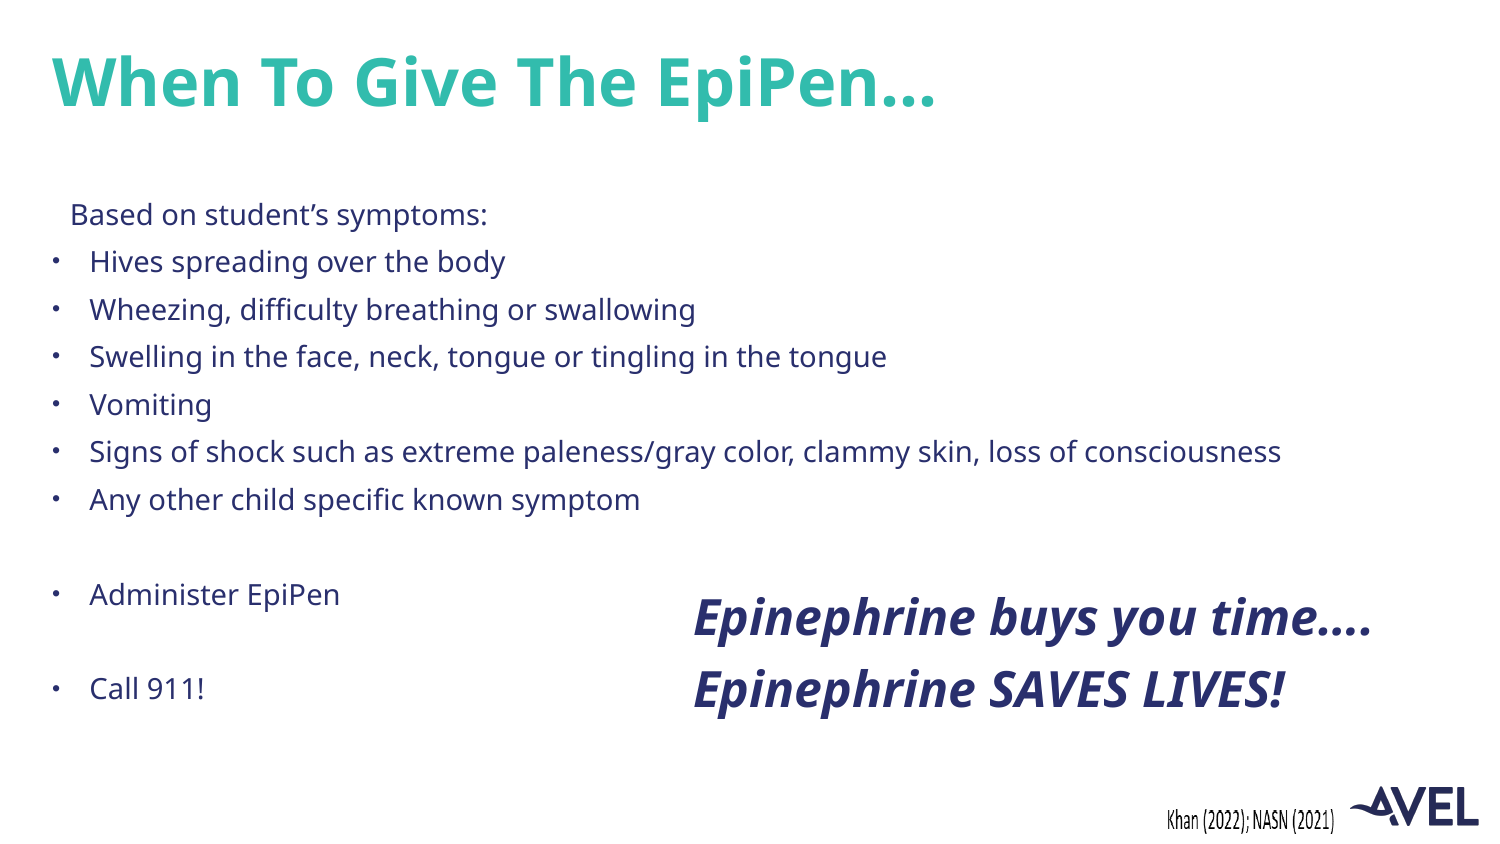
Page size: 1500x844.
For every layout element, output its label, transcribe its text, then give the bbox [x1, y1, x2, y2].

picture [1350, 786, 1479, 826]
title When To Give The EpiPen… [44, 32, 1396, 142]
picture [1157, 793, 1345, 844]
text_box Epinephrine buys you time…. Epinephrine SAVES LIVES! [685, 577, 1383, 725]
list Based on student’s symptoms: Hives spreading over the body Wheezing, difficulty breathing or swallowing Swelling in the face, neck, tongue or tingling in the tongue Vomiting Signs of shock such as extreme paleness/gray color, clammy skin, loss of consciousness Any other child specific known symptom Administer EpiPen Call 911! [44, 188, 1396, 756]
